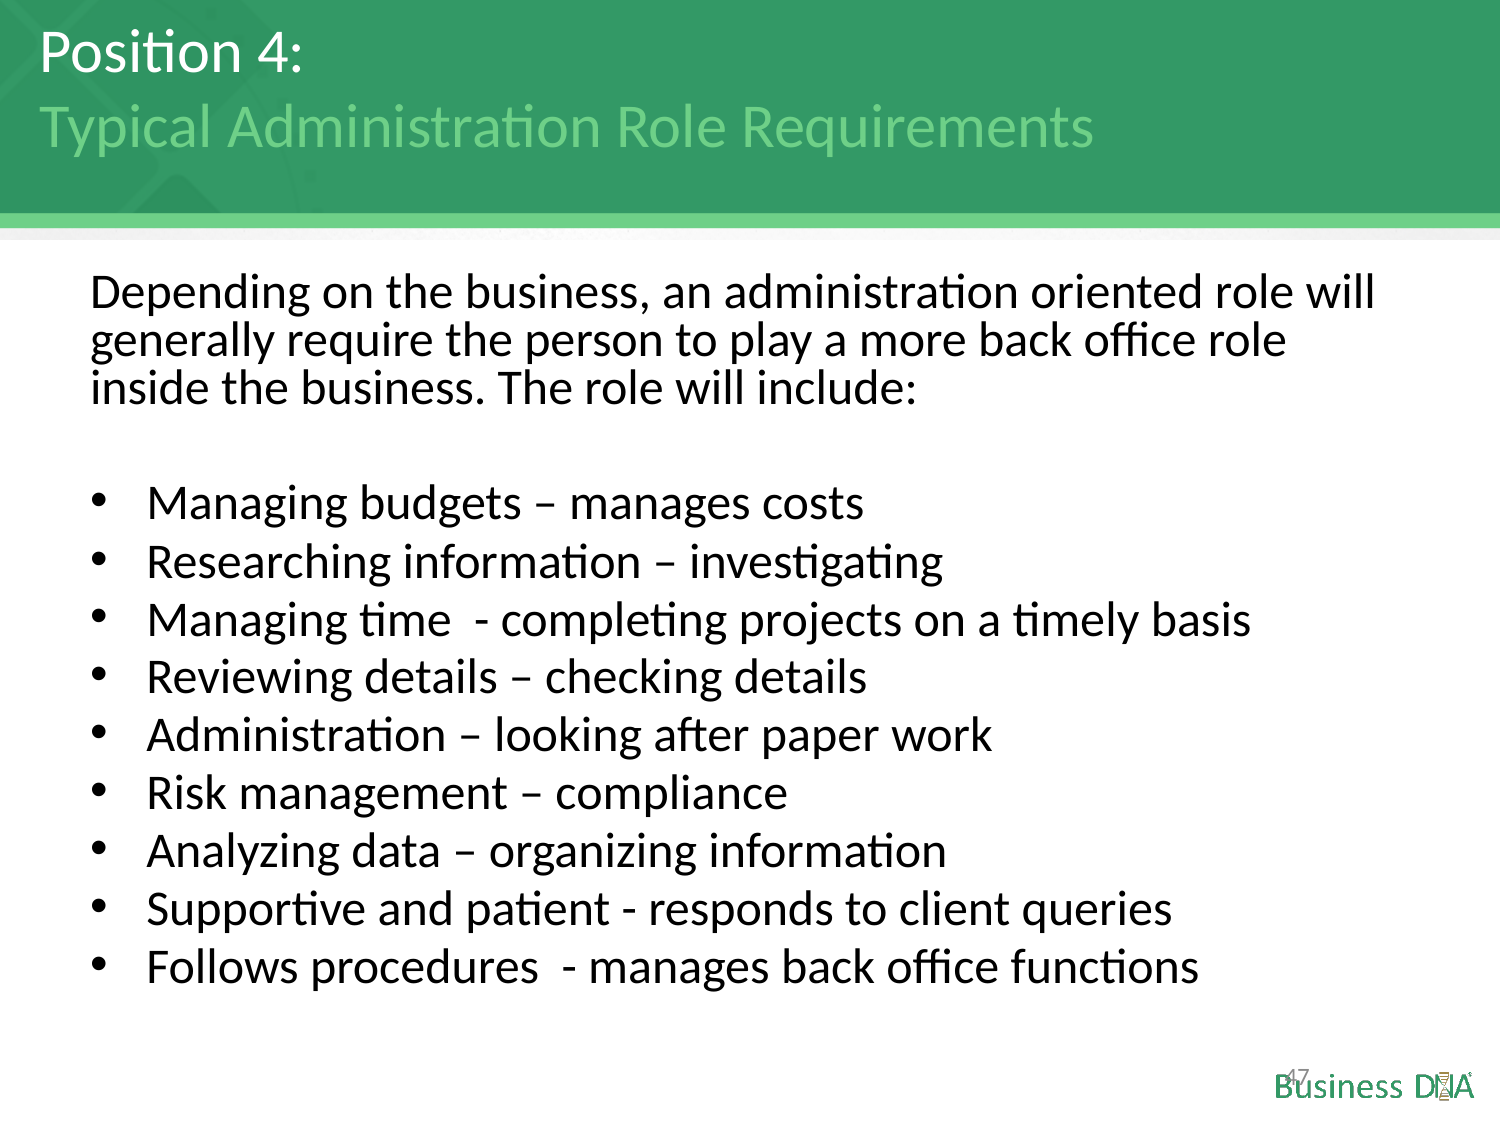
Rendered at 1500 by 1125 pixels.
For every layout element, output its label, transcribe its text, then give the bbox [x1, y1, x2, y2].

picture [1248, 1046, 1500, 1125]
title Position 4: Typical Administration Role Requirements [24, 0, 1388, 168]
picture [0, 0, 1500, 240]
slide_number 47 [975, 1045, 1325, 1105]
list Depending on the business, an administration oriented role will generally require the person to play a more back office role inside the business. The role will include: Managing budgets – manages costs Researching information – investigating Managing time - completing projects on a timely basis Reviewing details – checking details Administration – looking after paper work Risk management – compliance Analyzing data – organizing information Supportive and patient - responds to client queries Follows procedures - manages back office functions [75, 262, 1425, 1005]
